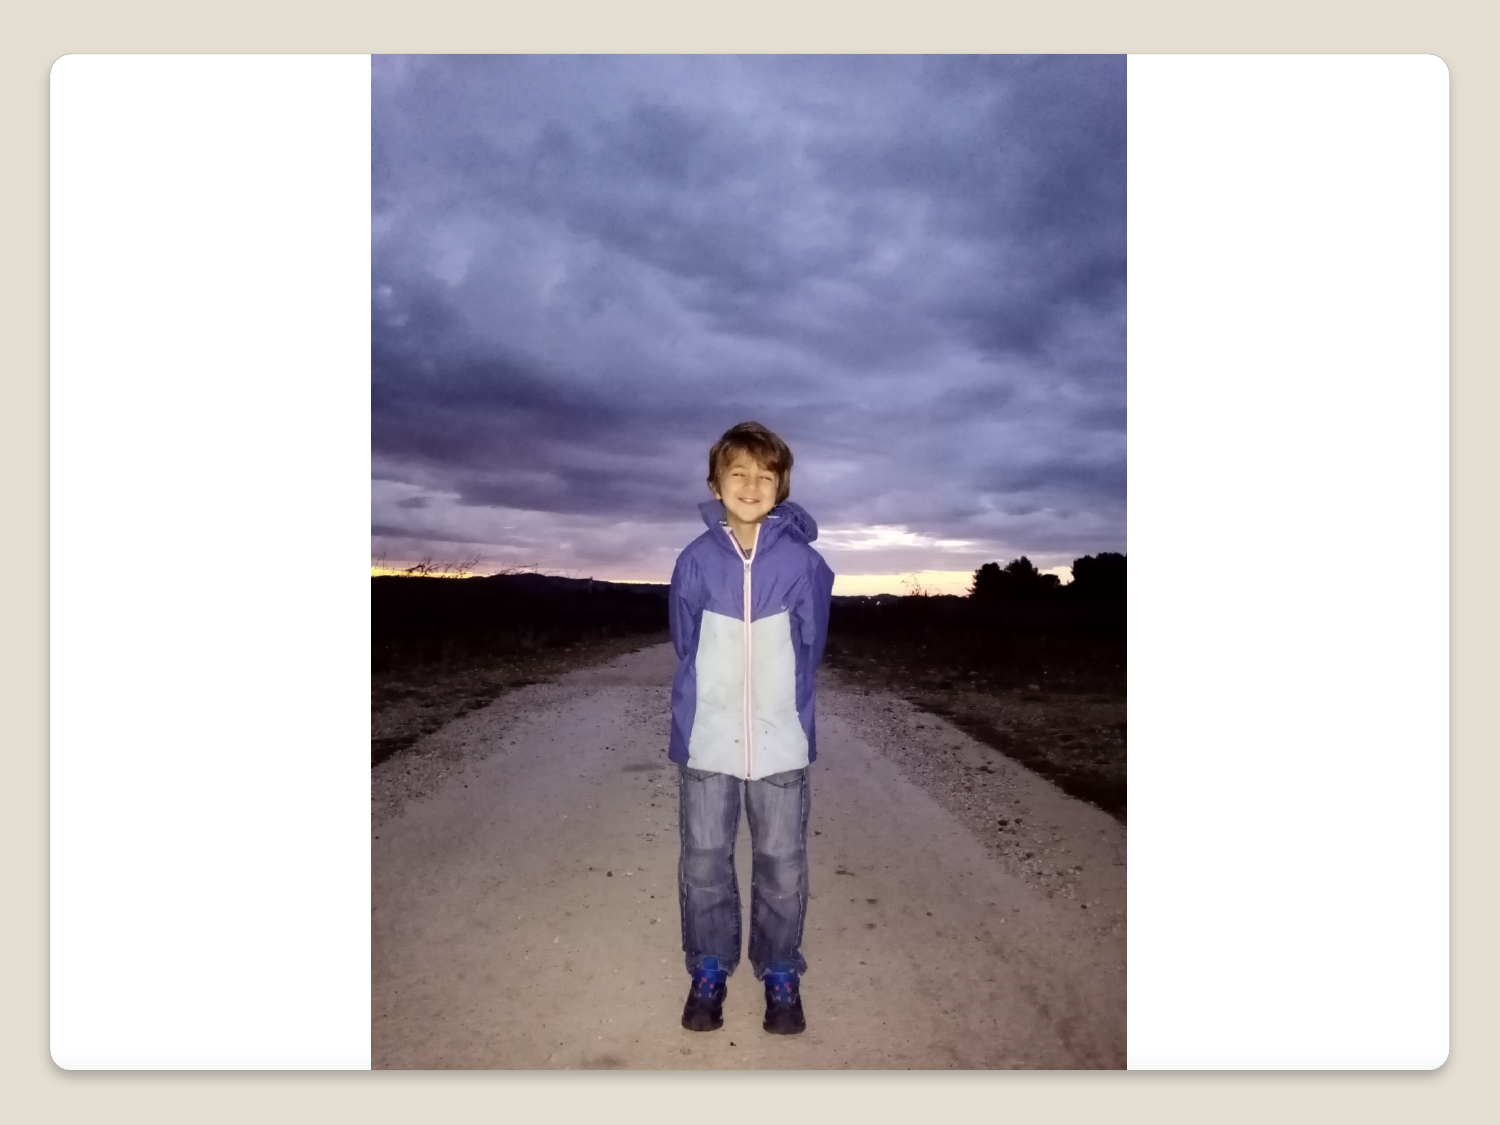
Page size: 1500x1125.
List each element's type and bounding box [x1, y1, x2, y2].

picture [371, 54, 1127, 1070]
